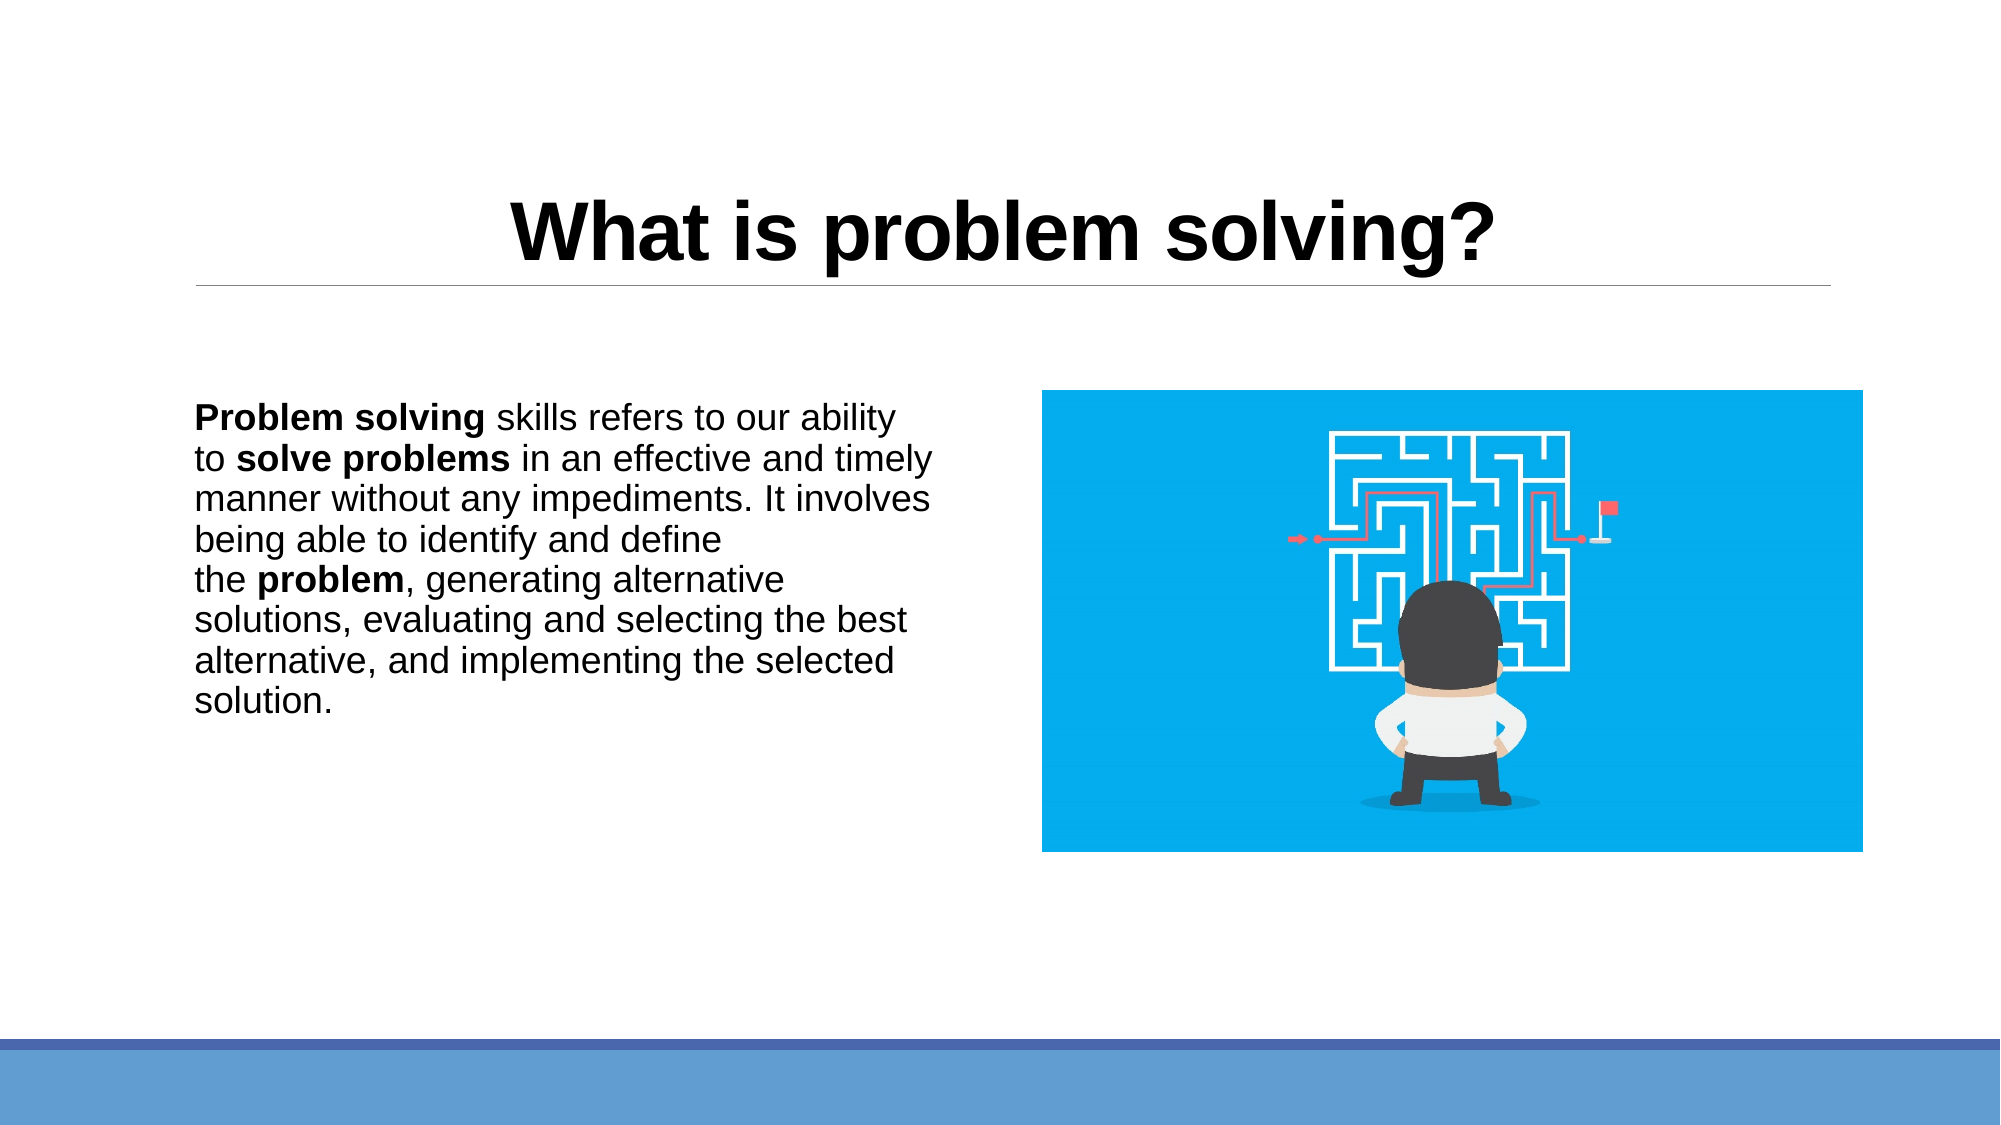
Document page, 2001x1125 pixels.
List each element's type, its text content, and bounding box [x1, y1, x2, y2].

picture [1313, 430, 1586, 806]
title What is problem solving? [180, 47, 1830, 285]
picture [1288, 534, 1307, 544]
picture [1590, 501, 1619, 543]
list Problem solving skills refers to our ability to solve problems in an effective and timely manner without any impediments. It involves being able to identify and define the problem, generating alternative solutions, evaluating and selecting the best alternative, and implementing the selected solution. [194, 390, 933, 1010]
